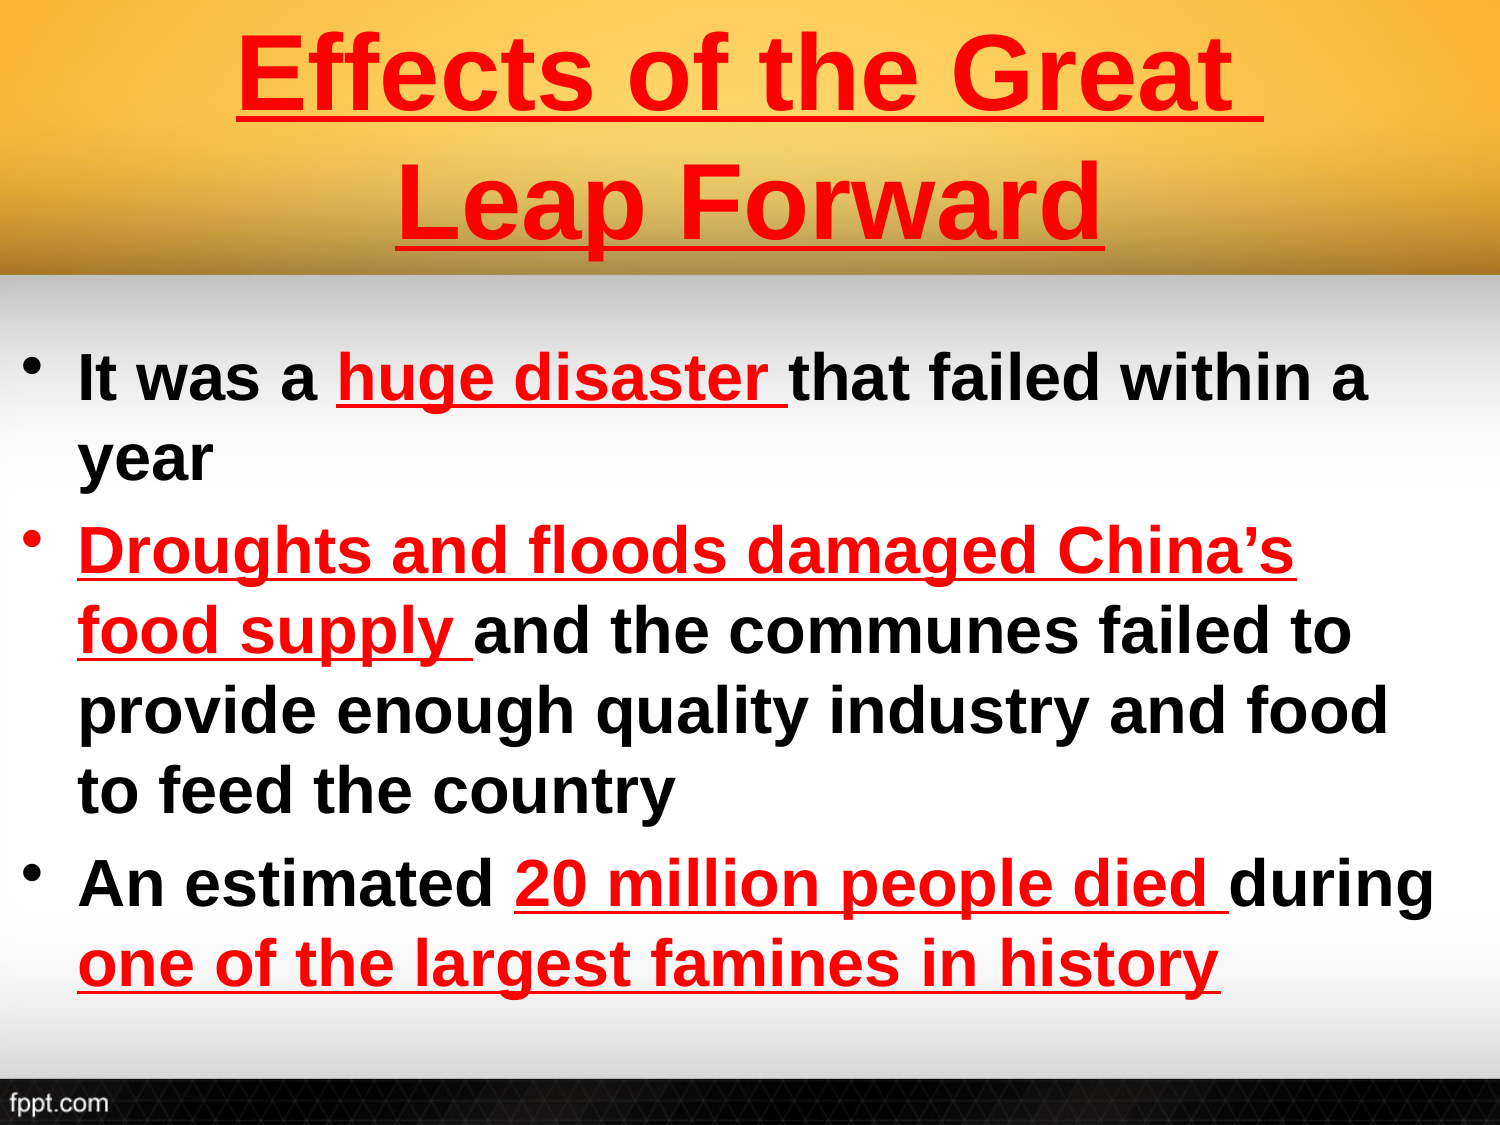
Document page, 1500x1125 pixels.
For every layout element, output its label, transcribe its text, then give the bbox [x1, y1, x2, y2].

picture [0, 271, 1500, 1125]
title Effects of the Great Leap Forward [0, 0, 1500, 271]
list It was a huge disaster that failed within a year Droughts and floods damaged China’s food supply and the communes failed to provide enough quality industry and food to feed the country An estimated 20 million people died during one of the largest famines in history [5, 326, 1459, 1047]
